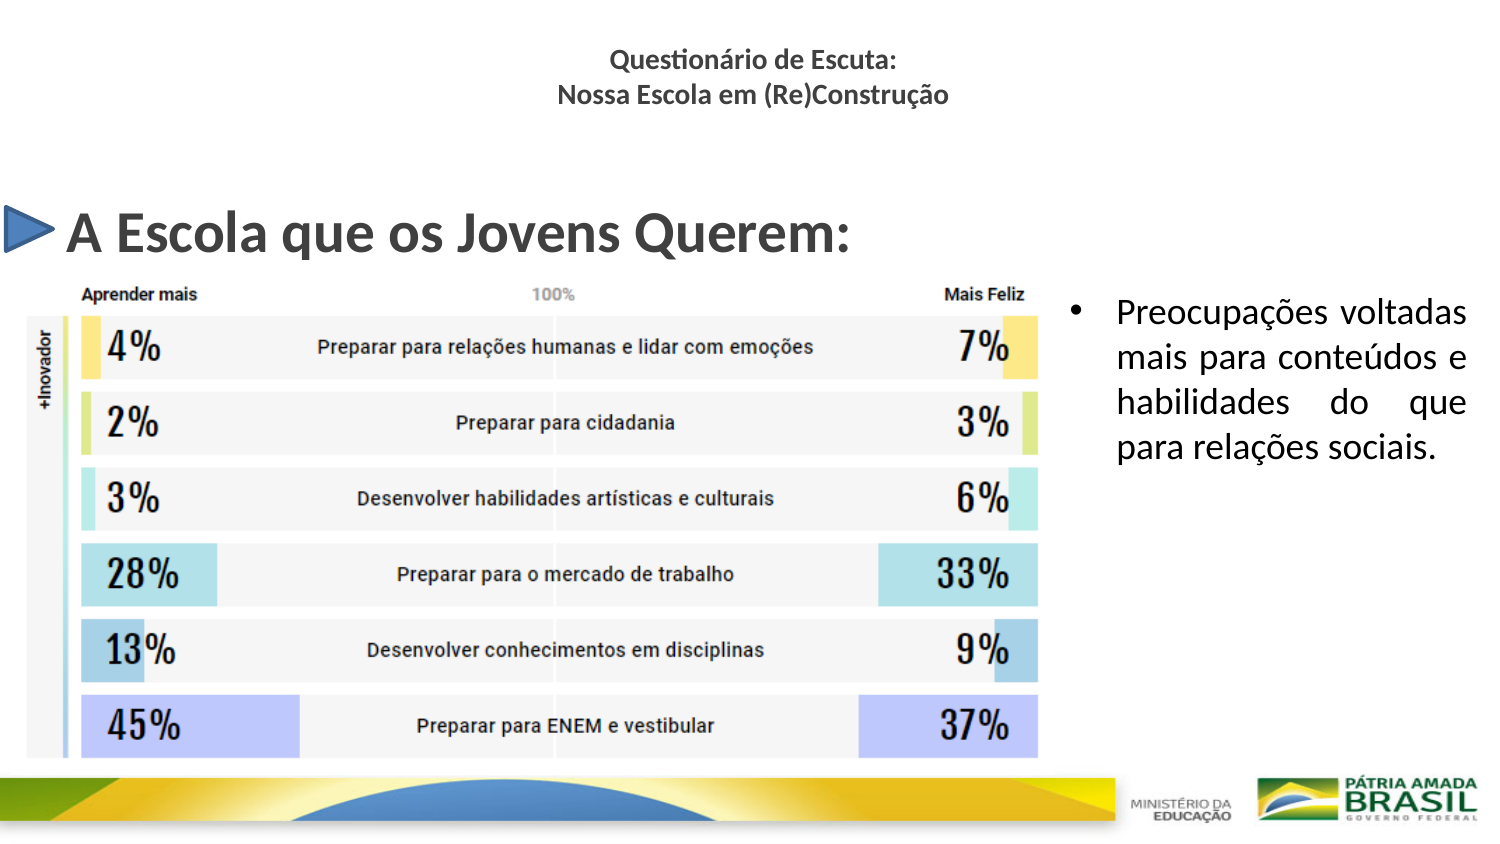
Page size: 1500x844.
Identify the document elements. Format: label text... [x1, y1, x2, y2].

text_box Preocupações voltadas mais para conteúdos e habilidades do que para relações sociais. [1060, 280, 1483, 475]
text_box [3, 205, 56, 253]
picture [0, 0, 1500, 844]
text_box A Escola que os Jovens Querem: [51, 185, 1402, 273]
title Questionário de Escuta: Nossa Escola em (Re)Construção [78, 32, 1429, 119]
